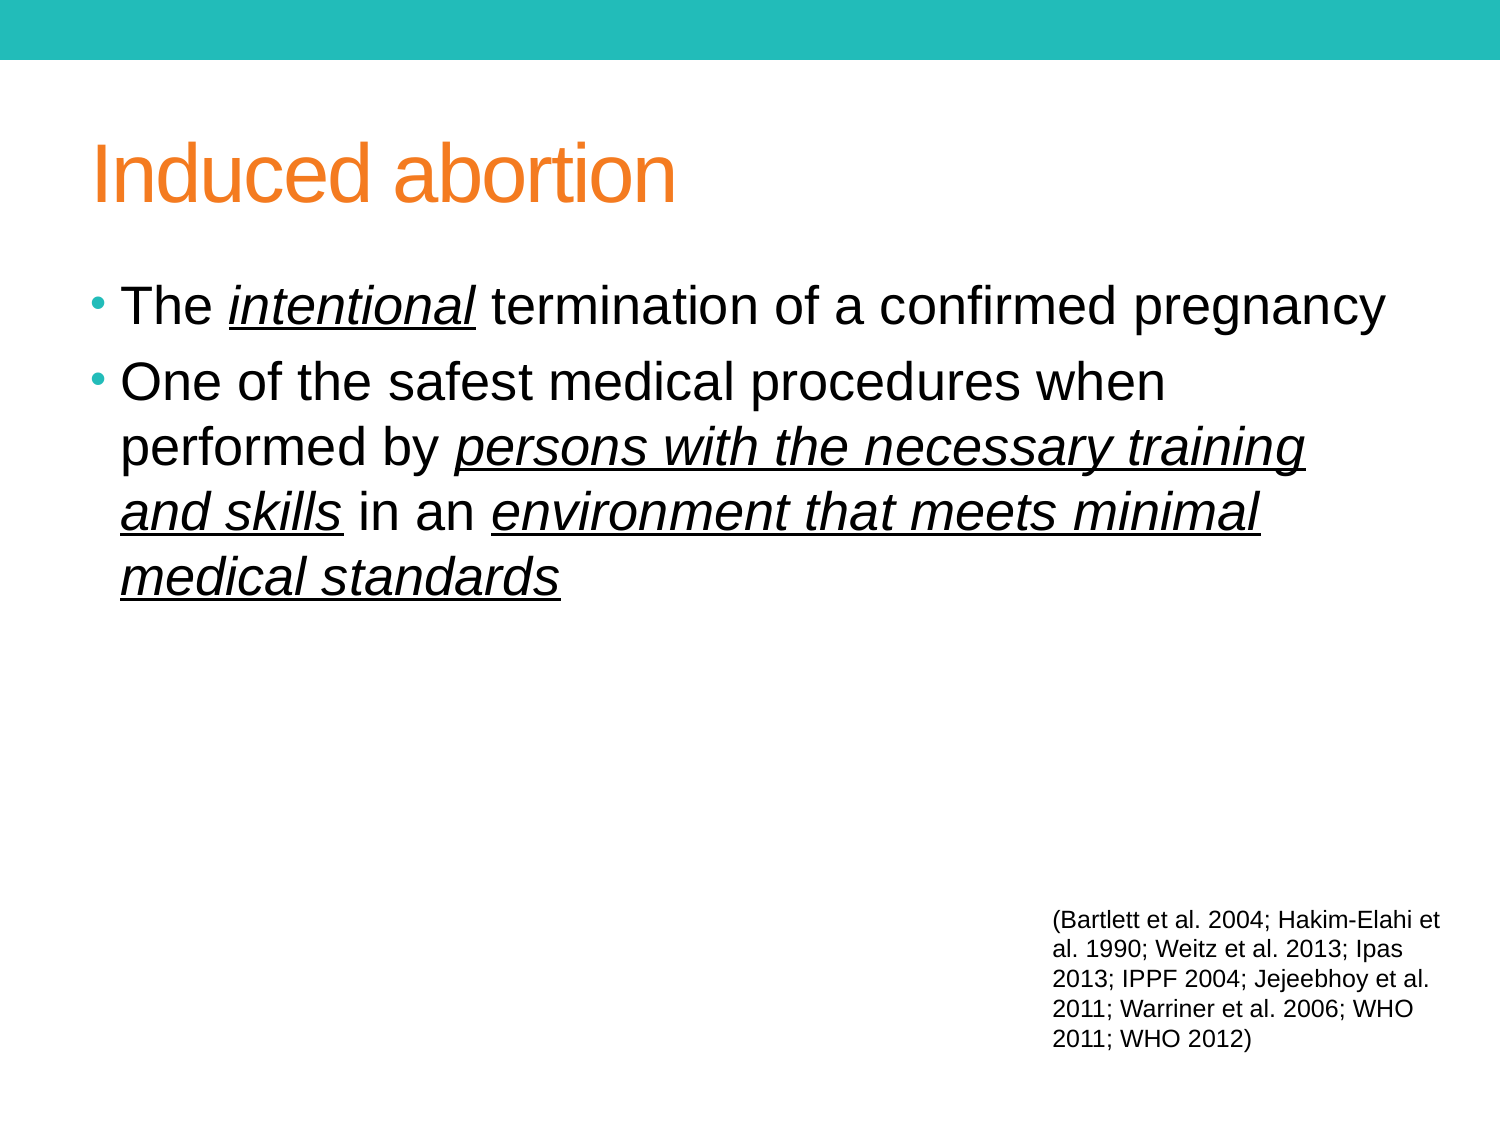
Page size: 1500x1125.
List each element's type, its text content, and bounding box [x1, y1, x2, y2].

list The intentional termination of a confirmed pregnancy One of the safest medical procedures when performed by persons with the necessary training and skills in an environment that meets minimal medical standards [75, 262, 1425, 1063]
text_box (Bartlett et al. 2004; Hakim-Elahi et al. 1990; Weitz et al. 2013; Ipas 2013; IPPF 2004; Jejeebhoy et al. 2011; Warriner et al. 2006; WHO 2011; WHO 2012) [1037, 895, 1459, 1061]
title Induced abortion [75, 87, 1425, 250]
